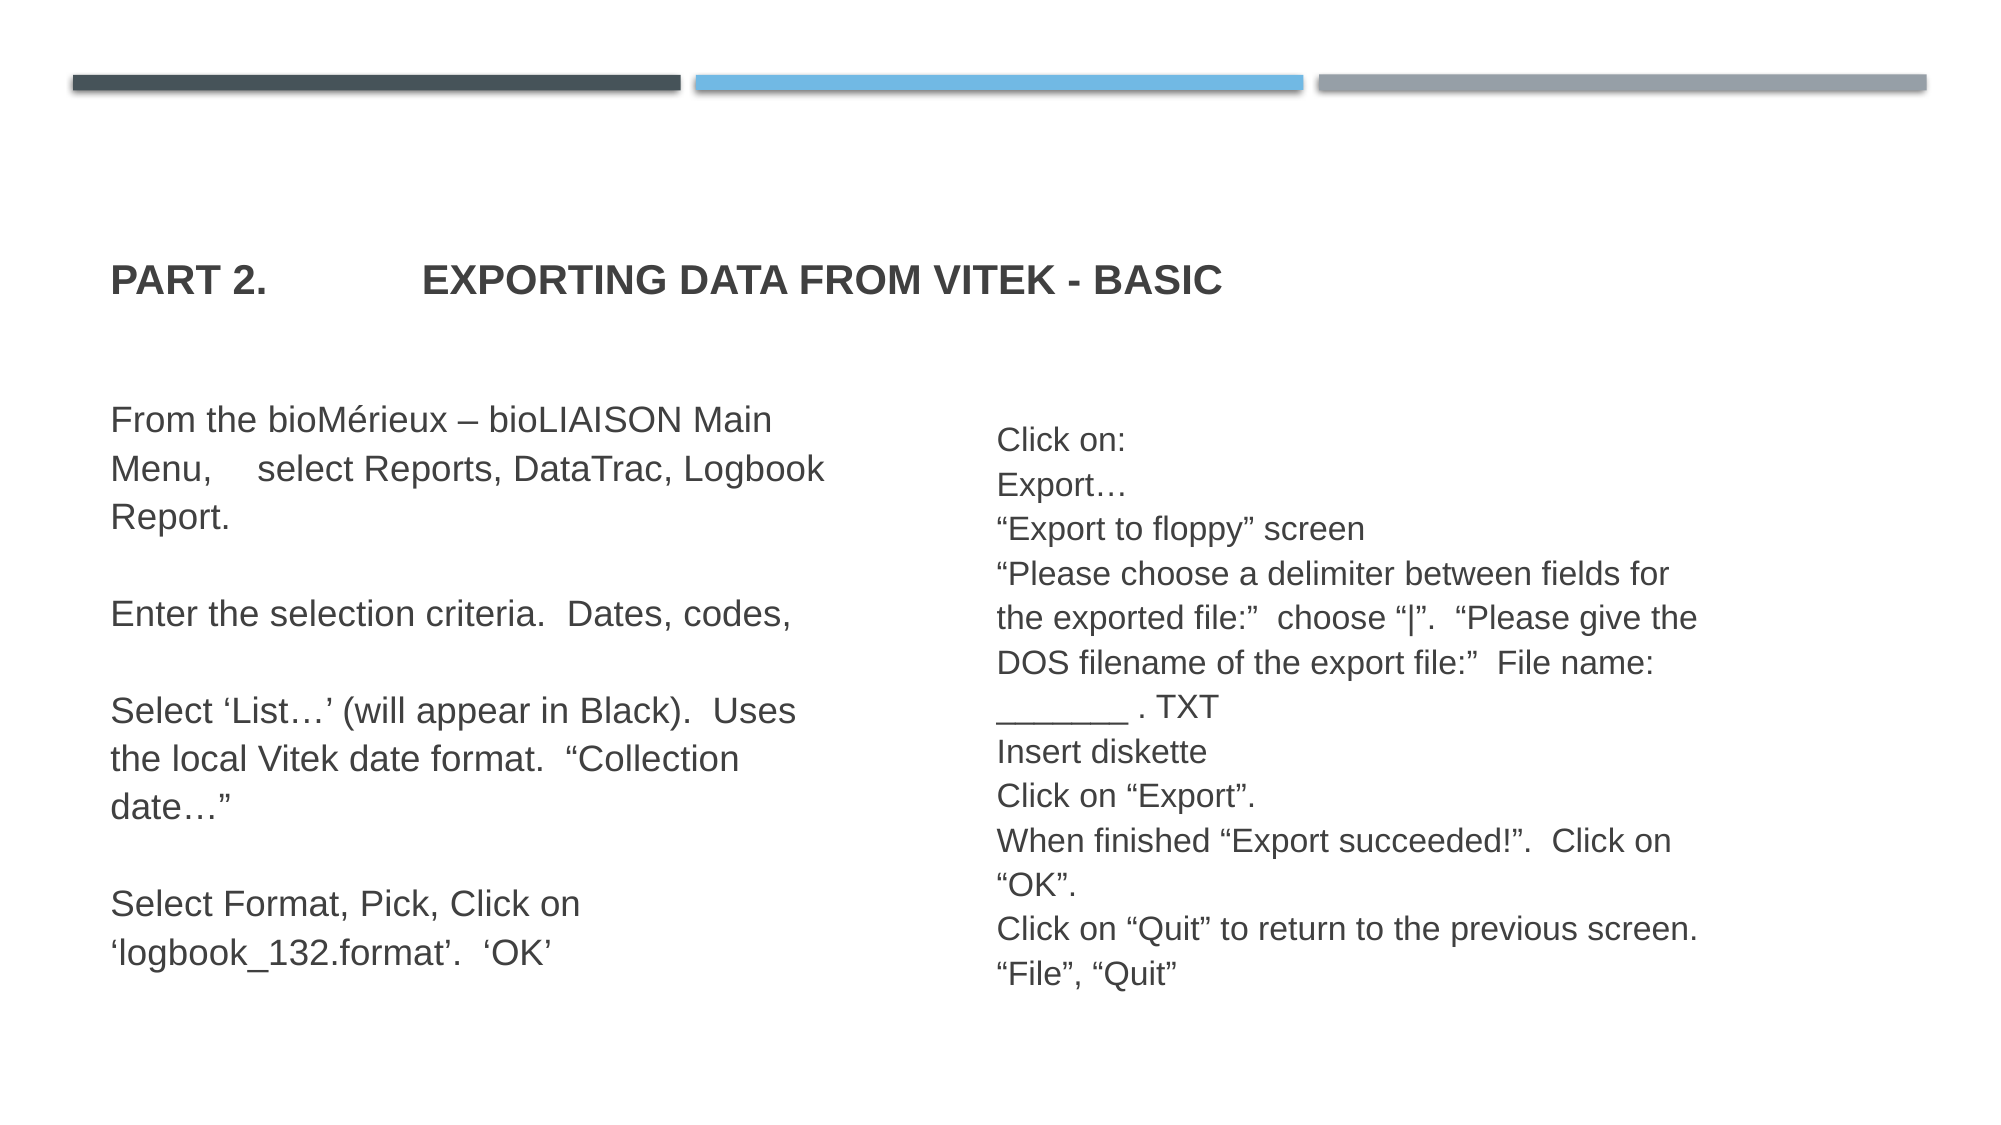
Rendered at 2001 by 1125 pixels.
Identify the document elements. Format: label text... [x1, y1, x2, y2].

list From the bioMérieux – bioLIAISON Main Menu, select Reports, DataTrac, Logbook Report. Enter the selection criteria. Dates, codes, Select ‘List…’ (will appear in Black). Uses the local Vitek date format. “Collection date…” Select Format, Pick, Click on ‘logbook_132.format’. ‘OK’ [95, 383, 845, 981]
text_box Click on: Export… “Export to floppy” screen “Please choose a delimiter between fields for the exported file:” choose “|”. “Please give the DOS filename of the export file:” File name: _______ . TXT Insert diskette Click on “Export”. When finished “Export succeeded!”. Click on “OK”. Click on “Quit” to return to the previous screen. “File”, “Quit” [981, 406, 1731, 1003]
title PART 2. EXPORTING DATA FROM VITEK - Basic [95, 115, 1905, 311]
